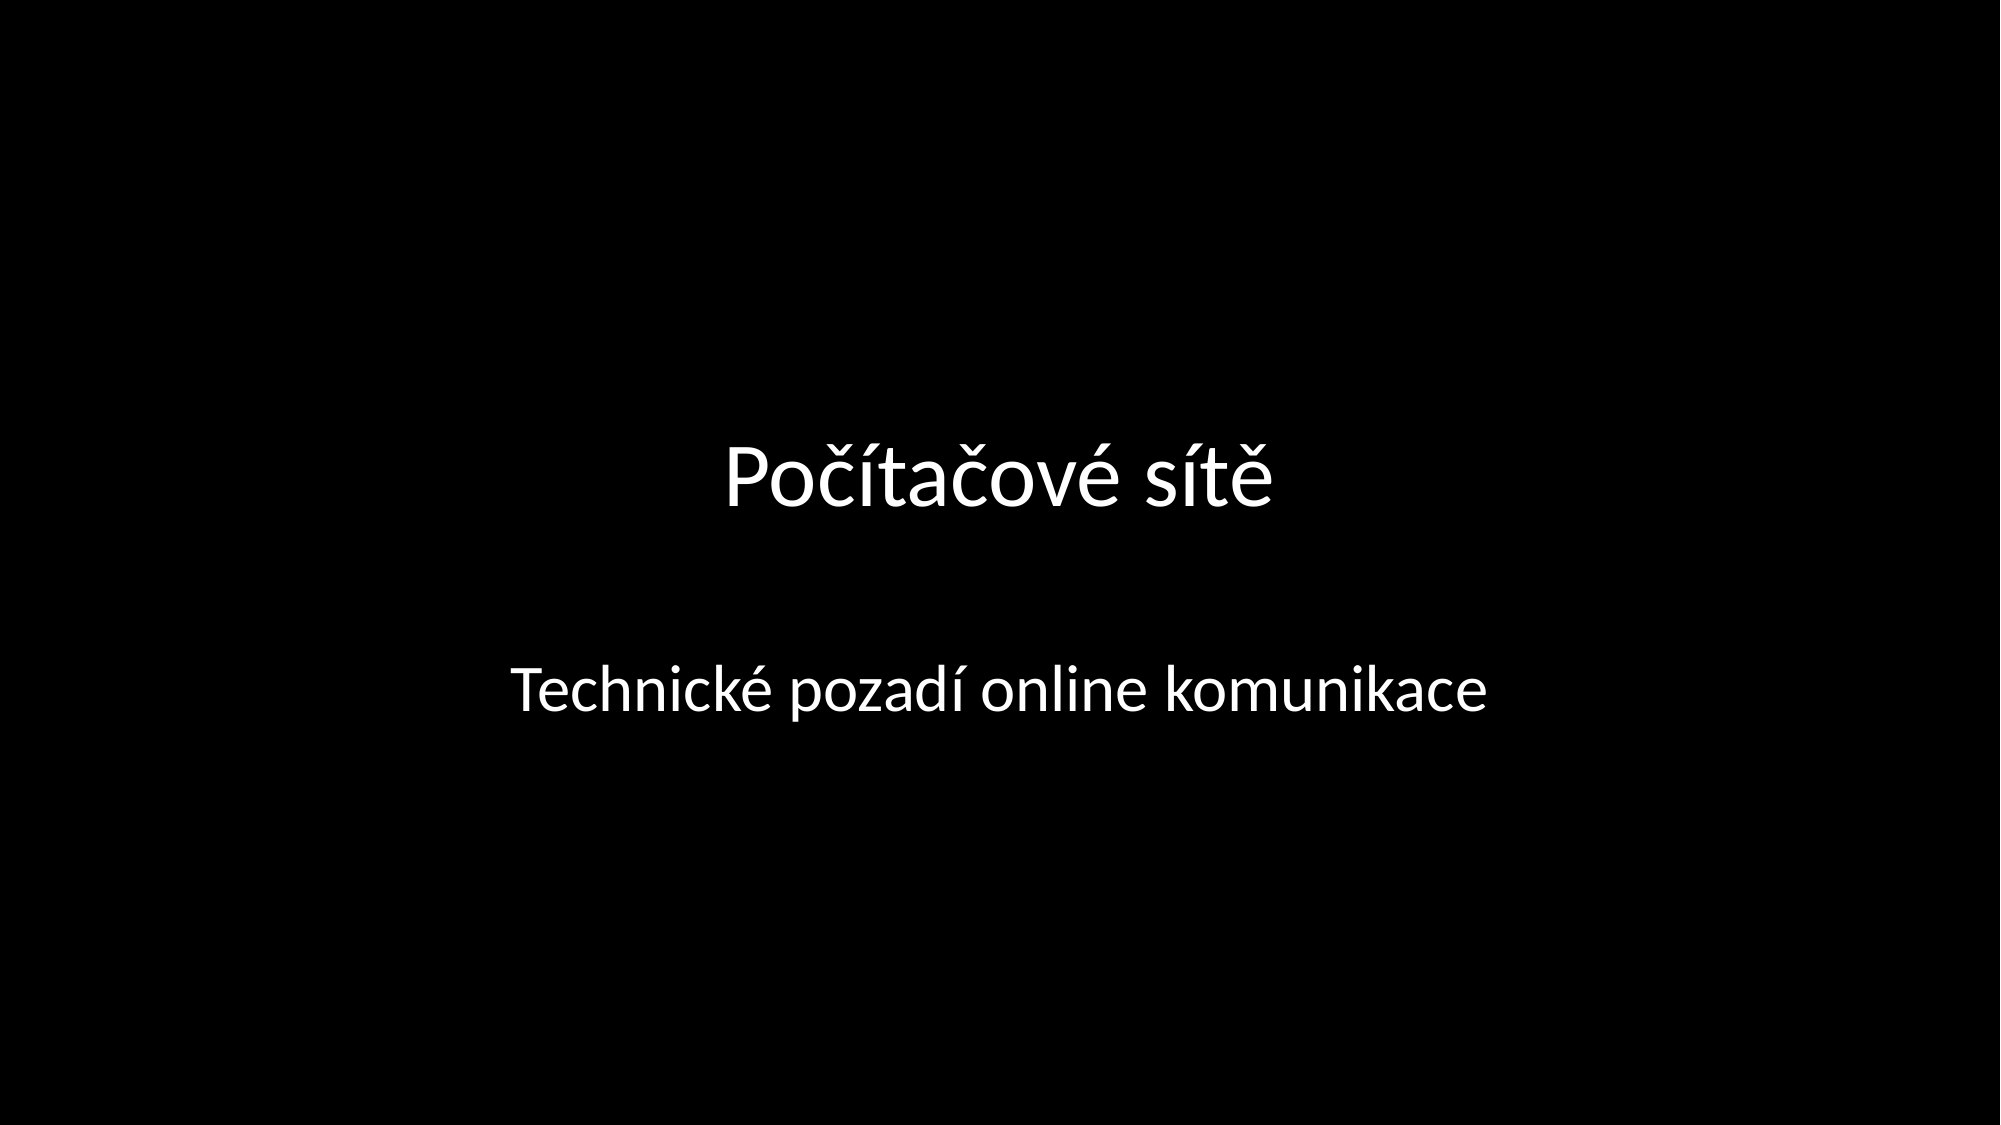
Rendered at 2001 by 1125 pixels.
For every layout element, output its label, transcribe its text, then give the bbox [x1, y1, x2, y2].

subtitle Technické pozadí online komunikace [300, 637, 1700, 925]
title Počítačové sítě [150, 349, 1850, 591]
